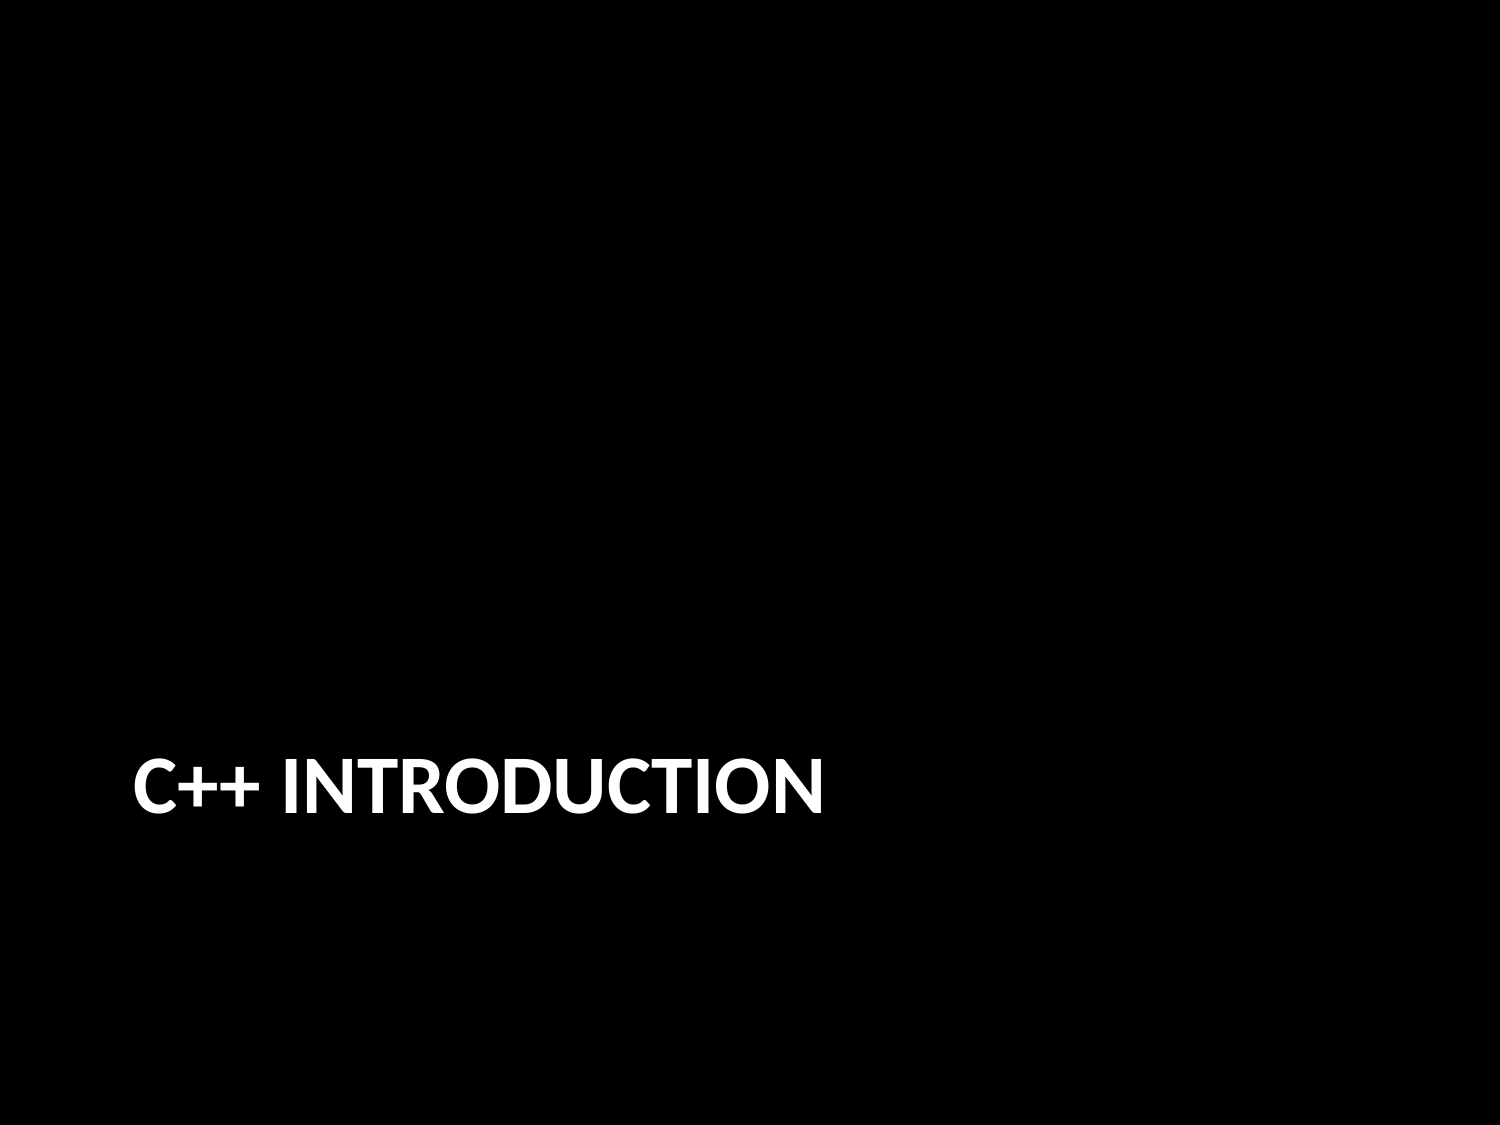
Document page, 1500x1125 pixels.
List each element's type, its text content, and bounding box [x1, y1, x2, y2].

title C++ Introduction [118, 722, 1394, 947]
